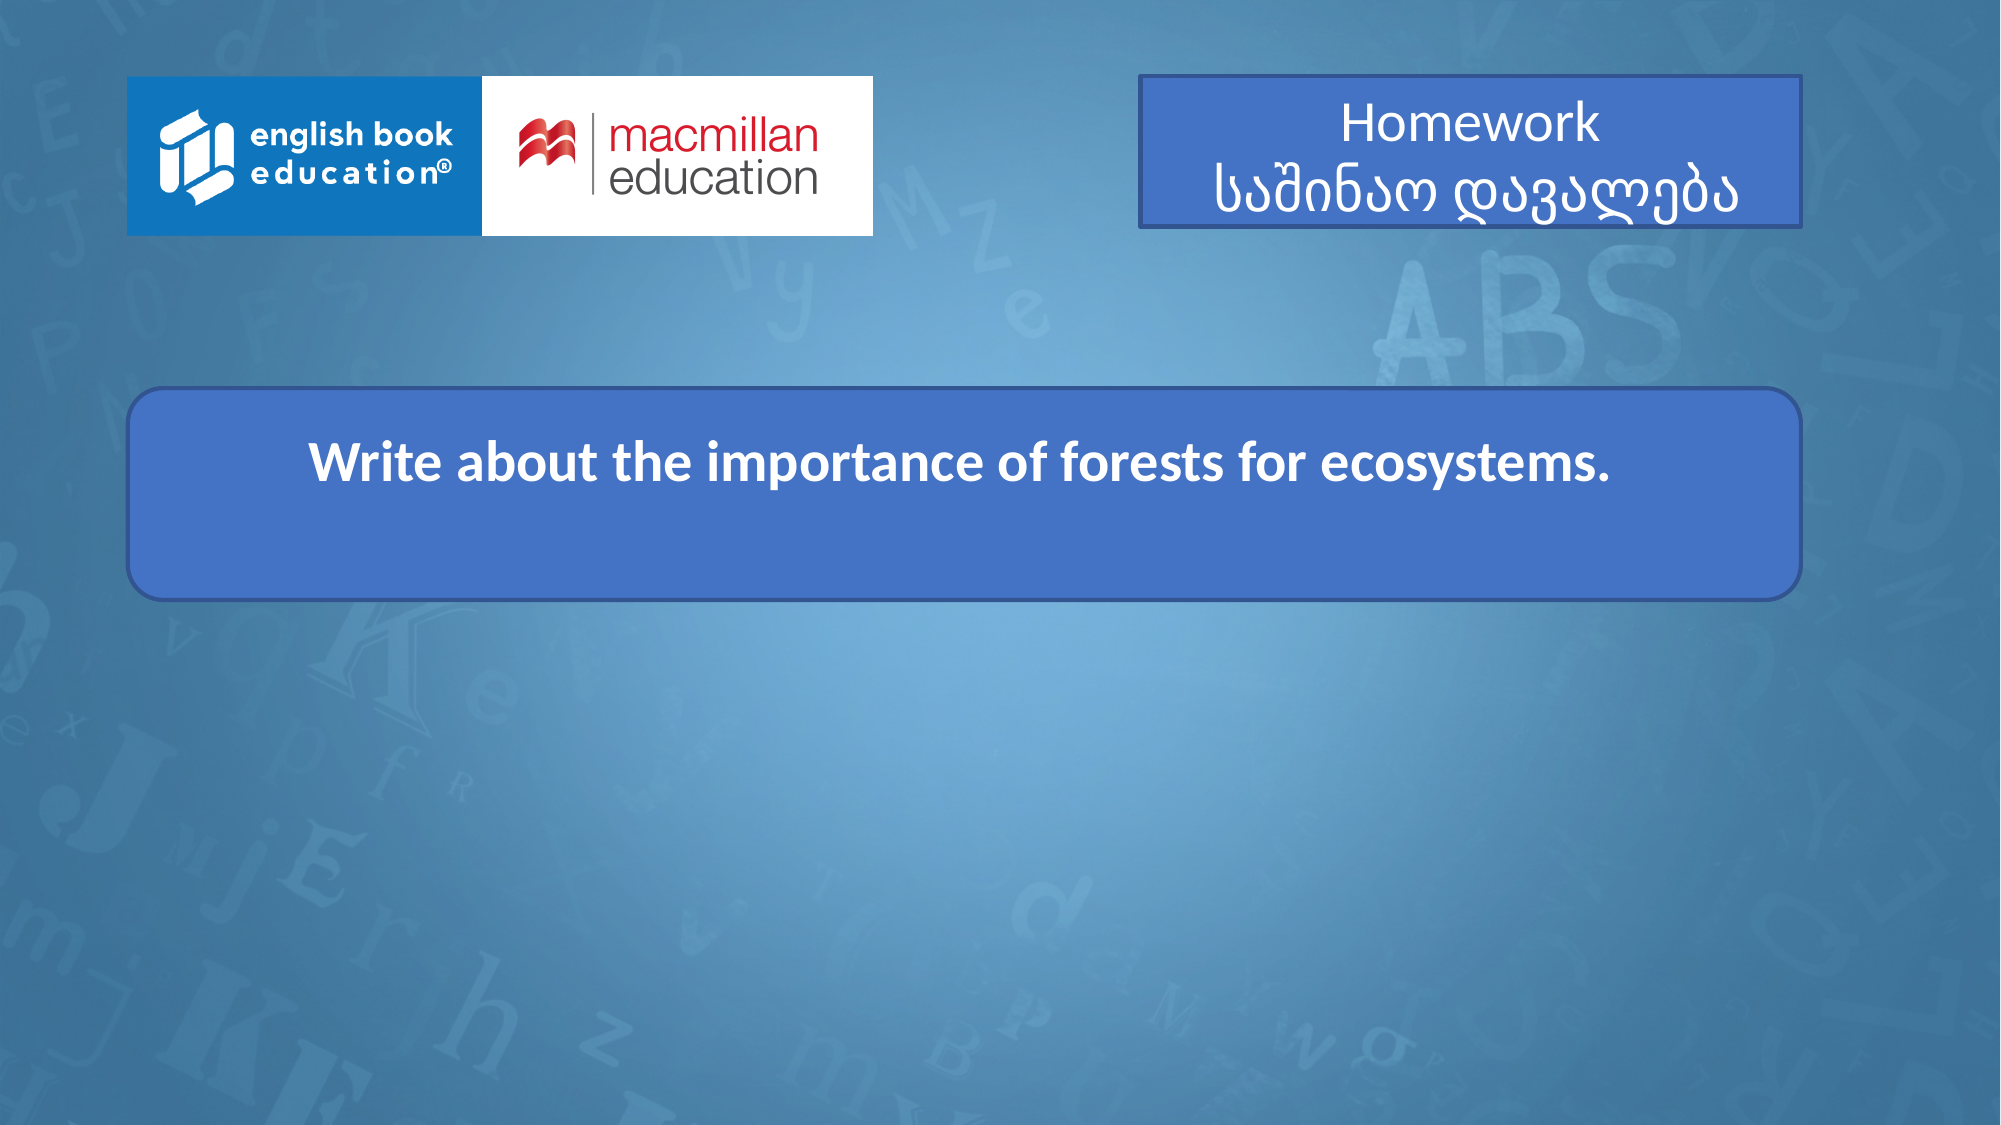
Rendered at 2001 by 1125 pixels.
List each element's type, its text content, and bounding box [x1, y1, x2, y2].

text_box Write about the importance of forests for ecosystems. [129, 424, 1799, 626]
text_box [125, 386, 1803, 582]
text_box Homework საშინაო დავალება [979, 76, 1975, 231]
picture [0, 0, 2001, 1125]
